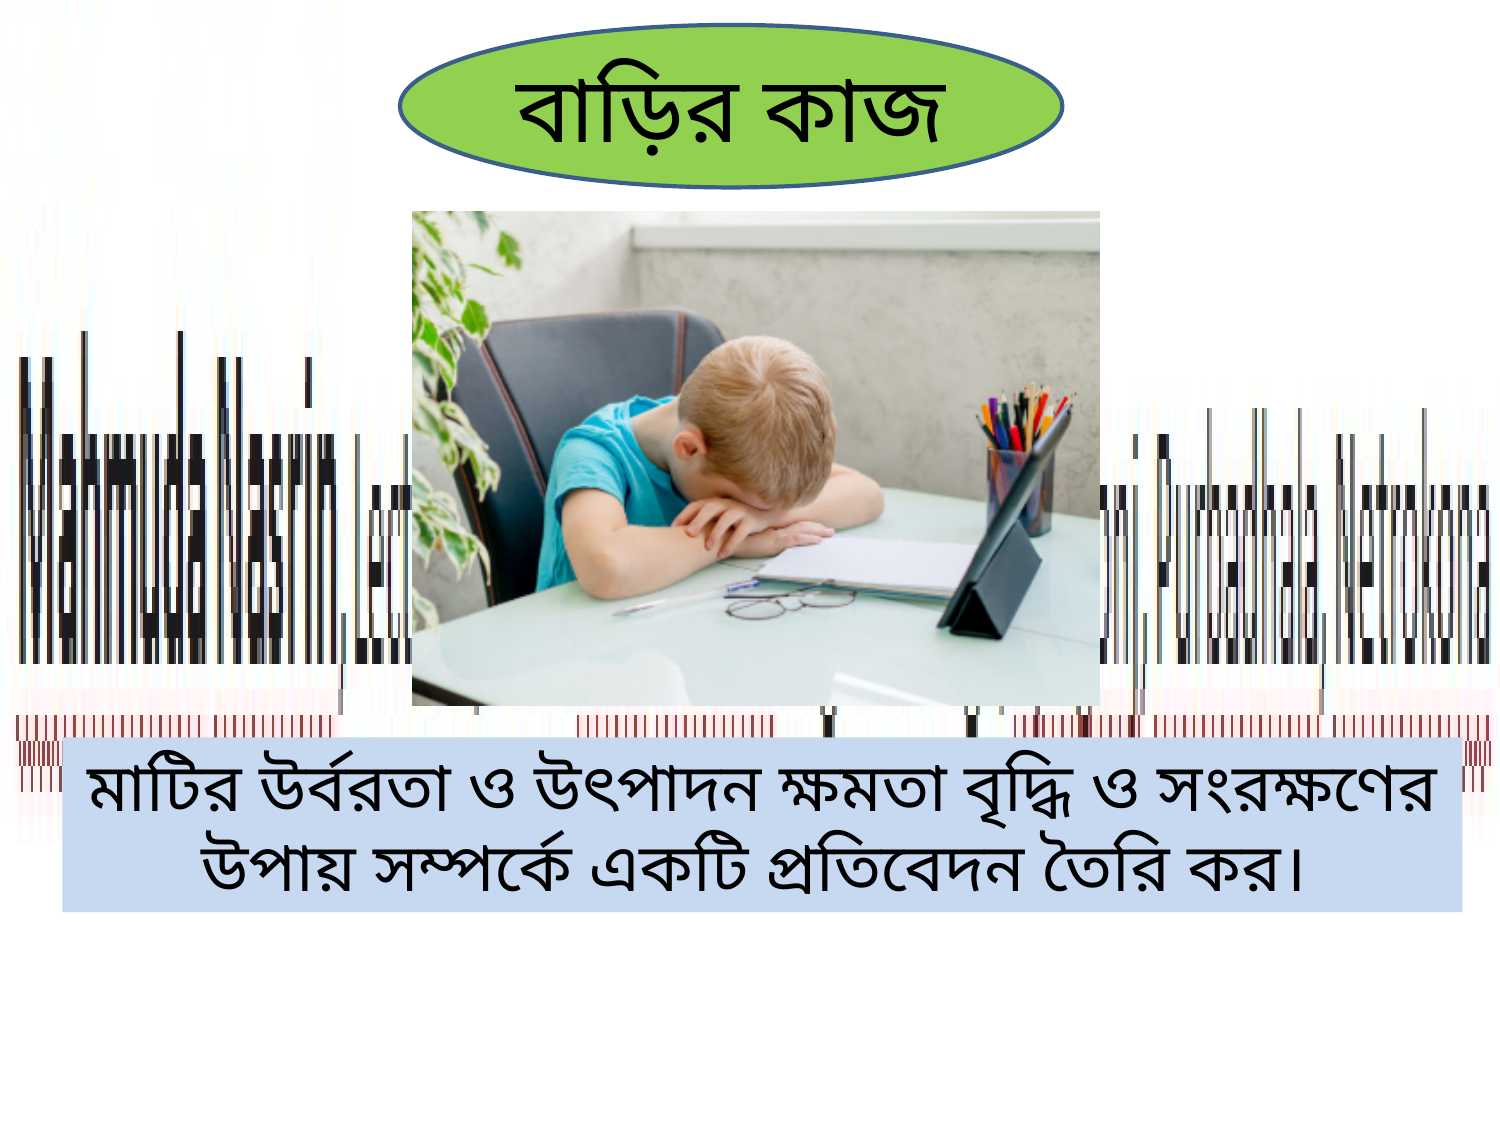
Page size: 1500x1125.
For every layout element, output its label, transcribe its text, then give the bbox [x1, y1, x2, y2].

text_box বাড়ির কাজ [397, 22, 1065, 190]
text_box মাটির উর্বরতা ও উৎপাদন ক্ষমতা বৃদ্ধি ও সংরক্ষণের উপায় সম্পর্কে একটি প্রতিবেদন তৈরি কর। [62, 737, 1463, 913]
picture [412, 210, 1101, 706]
